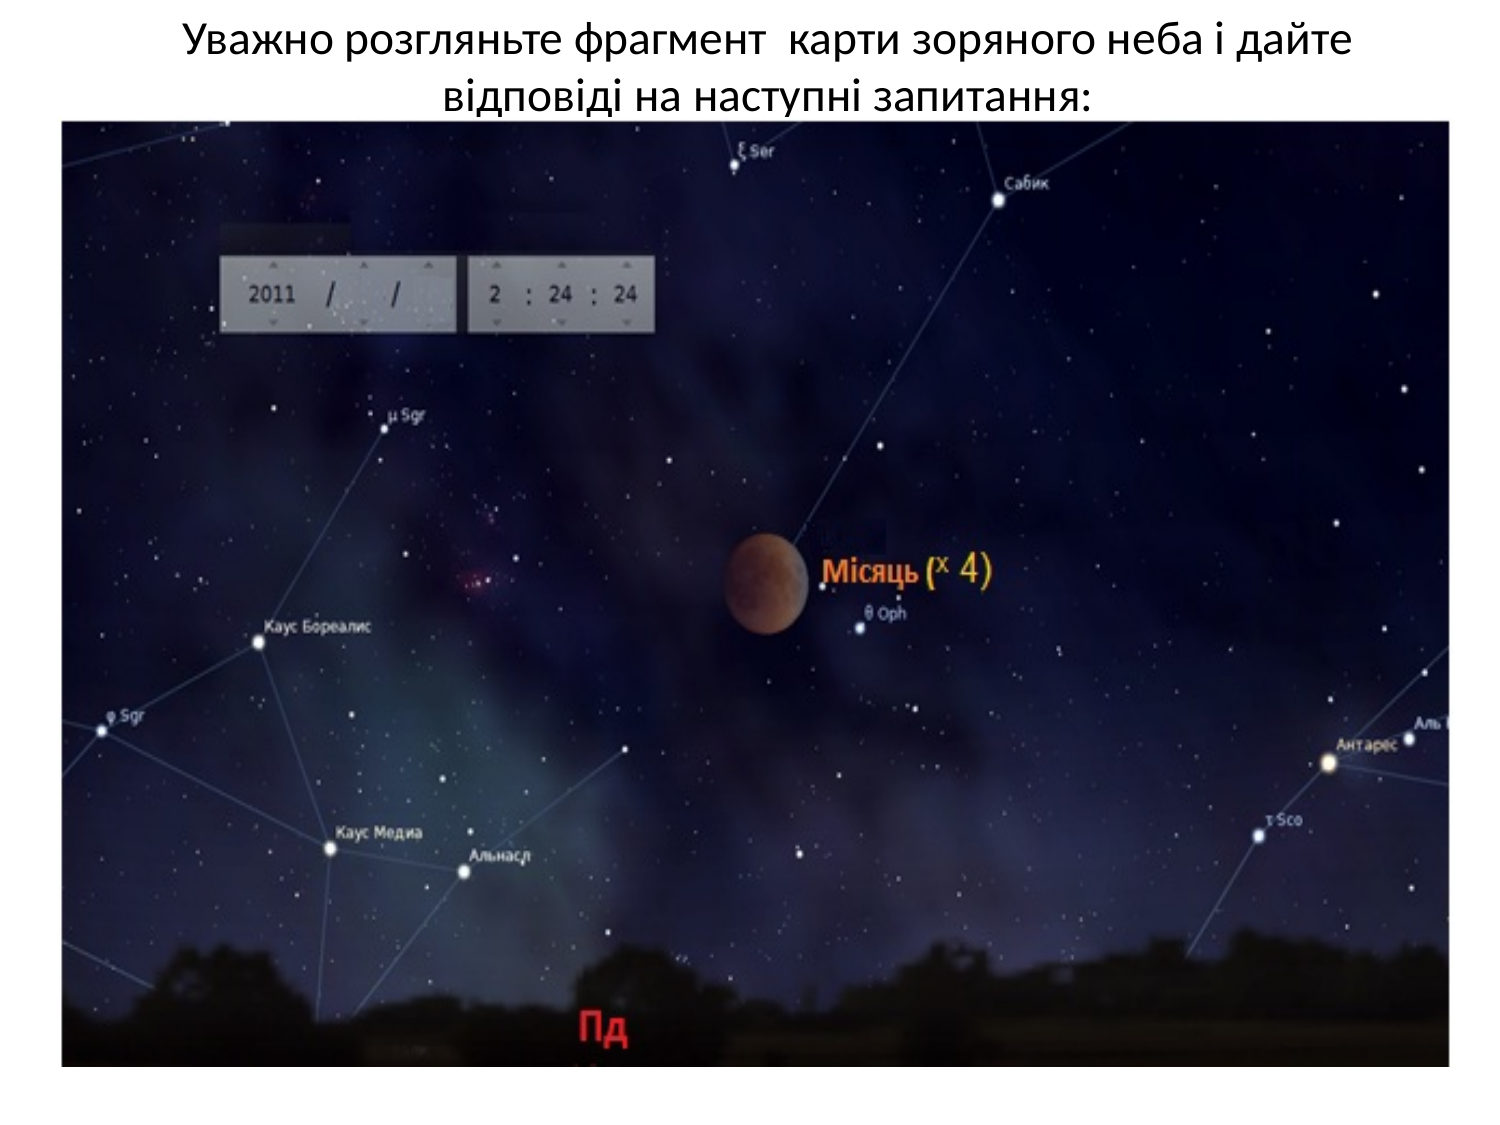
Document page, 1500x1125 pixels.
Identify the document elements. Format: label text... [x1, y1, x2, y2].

picture [58, 116, 1454, 1067]
title Уважно розгляньте фрагмент карти зоряного неба і дайте відповіді на наступні запитання: [93, 0, 1444, 115]
